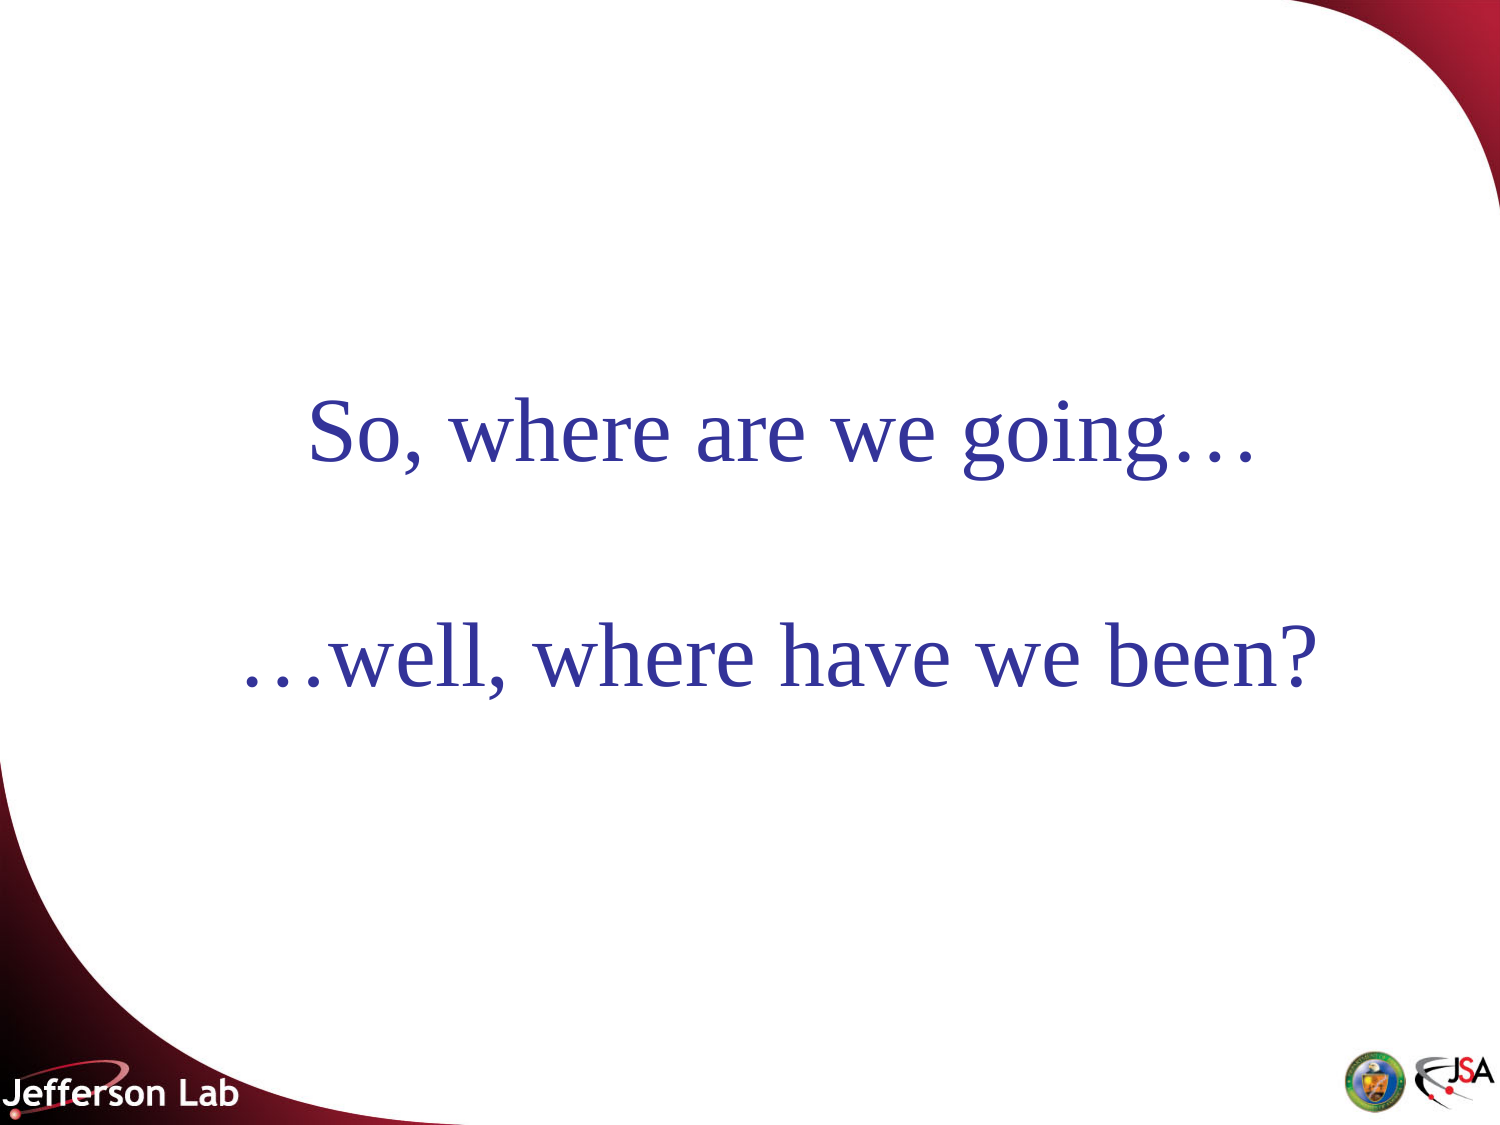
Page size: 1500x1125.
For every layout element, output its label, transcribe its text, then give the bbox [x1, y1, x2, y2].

picture [0, 0, 1500, 1125]
text_box …well, where have we been? [222, 587, 1336, 713]
text_box So, where are we going… [291, 362, 1278, 488]
